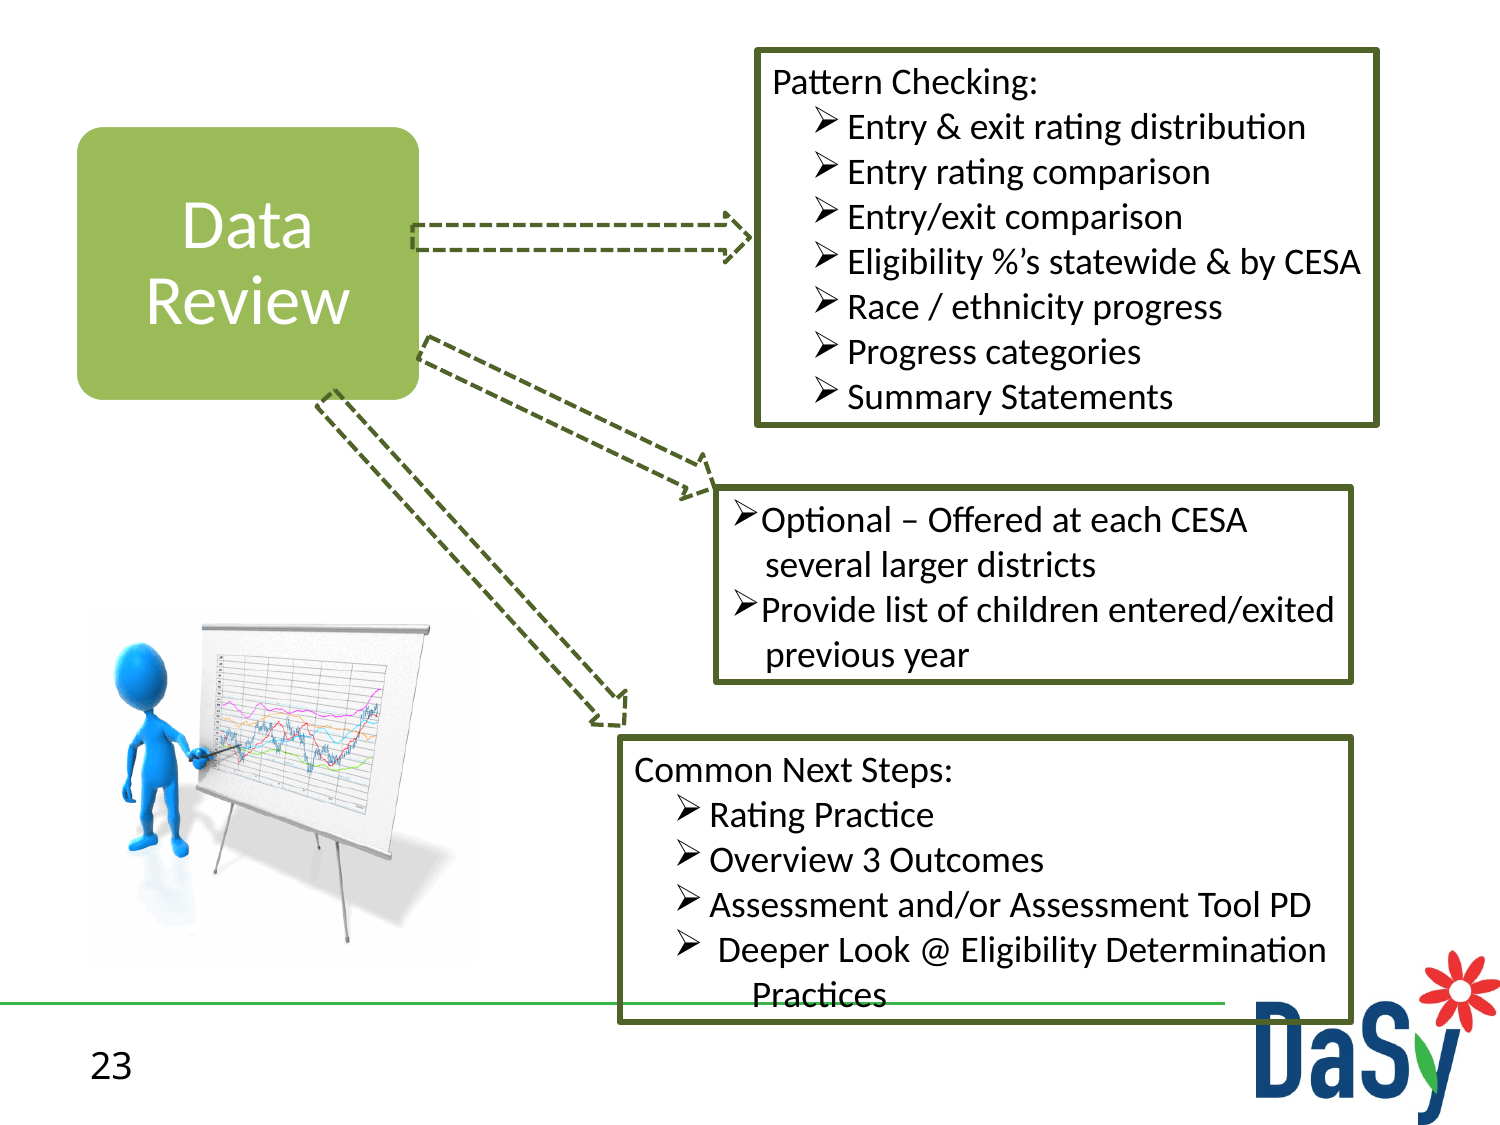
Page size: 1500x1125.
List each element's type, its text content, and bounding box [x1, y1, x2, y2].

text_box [74, 124, 422, 403]
text_box [426, 210, 753, 265]
text_box [426, 334, 717, 502]
picture [87, 612, 476, 963]
picture [1256, 950, 1500, 1125]
text_box Pattern Checking: Entry & exit rating distribution Entry rating comparison Entry/exit comparison Eligibility %’s statewide & by CESA Race / ethnicity progress Progress categories Summary Statements [757, 49, 1377, 425]
text_box Common Next Steps: Rating Practice Overview 3 Outcomes Assessment and/or Assessment Tool PD Deeper Look @ Eligibility Determination Practices [619, 737, 1352, 1023]
text_box Optional – Offered at each CESA several larger districts Provide list of children entered/exited previous year [716, 487, 1351, 683]
text_box [318, 412, 628, 728]
